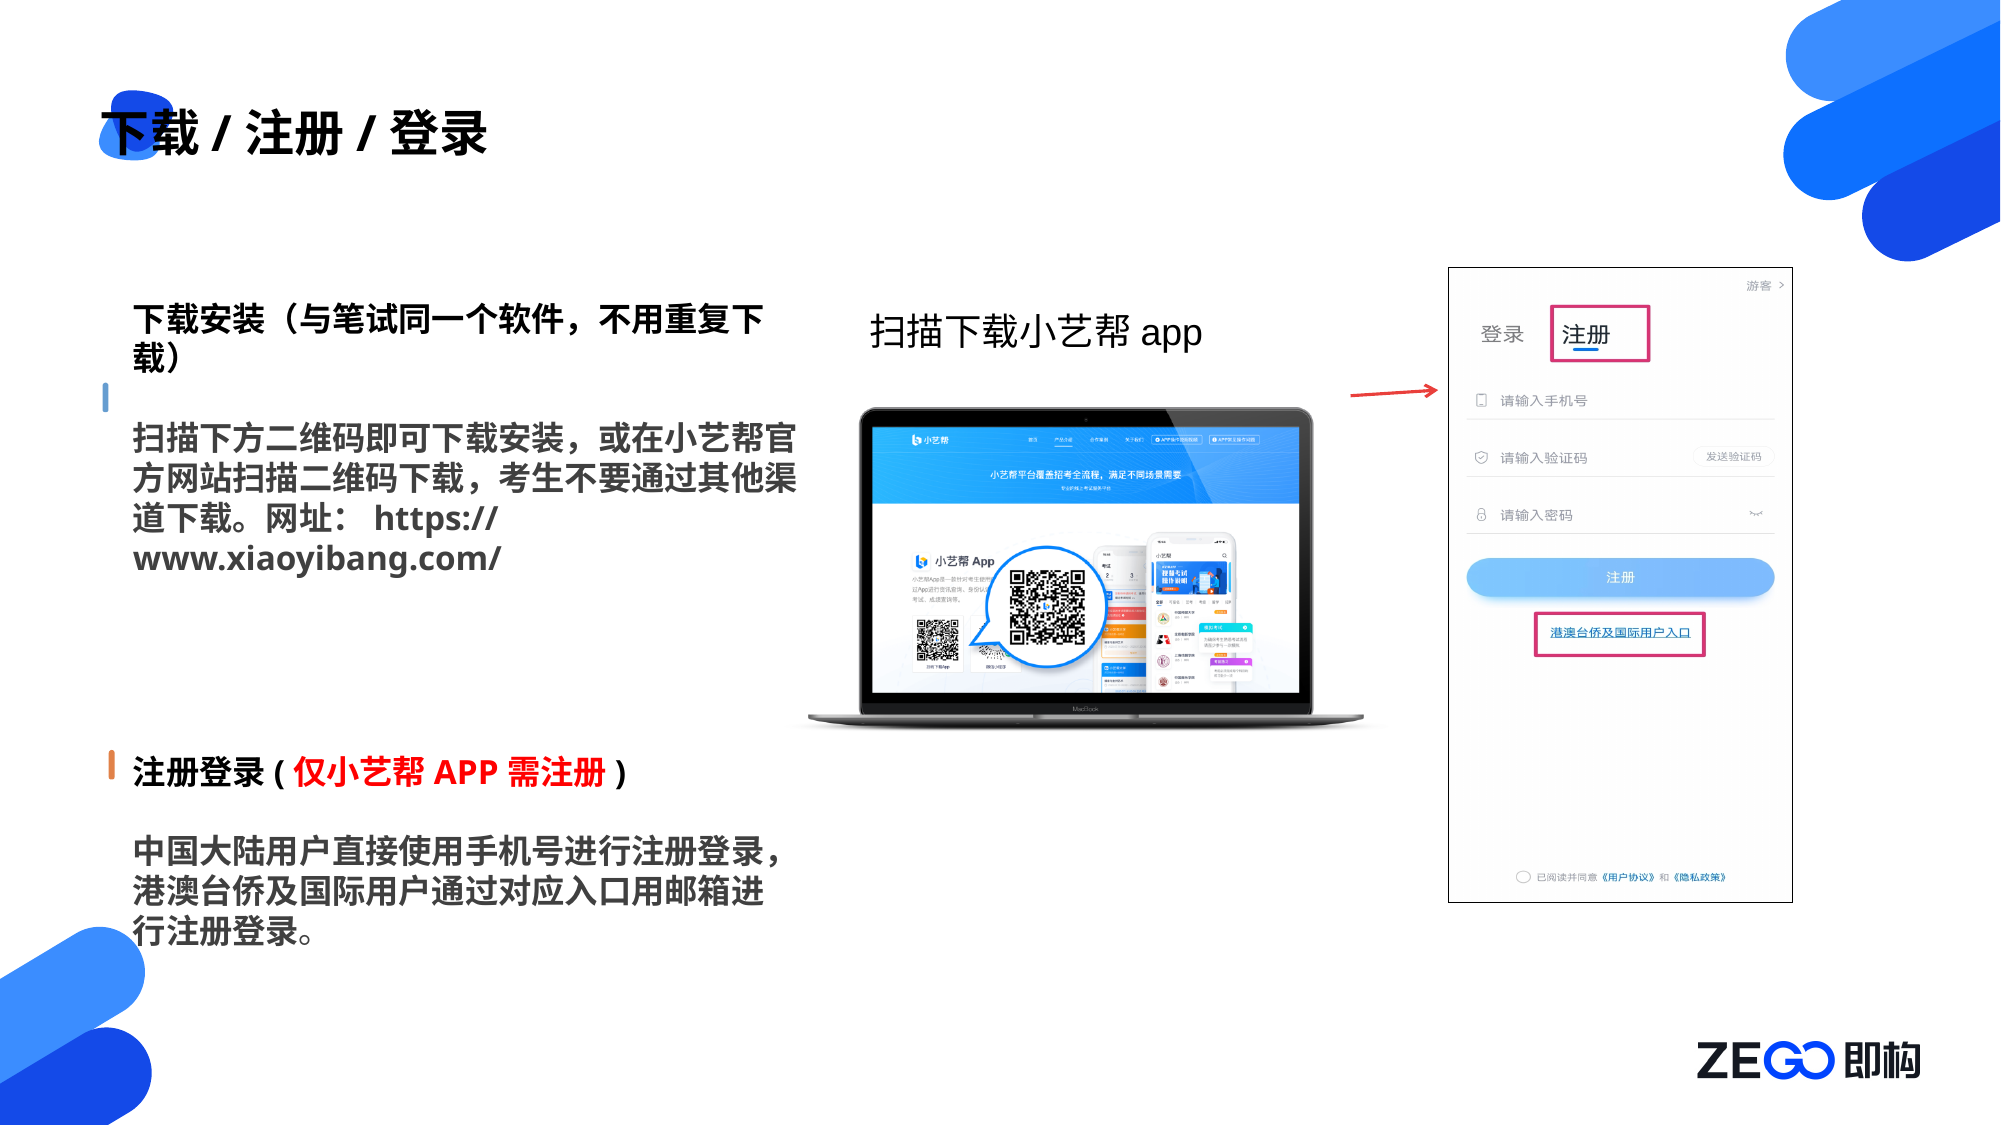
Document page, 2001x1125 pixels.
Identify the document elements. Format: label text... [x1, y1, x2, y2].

picture [1447, 267, 1793, 903]
picture [783, 407, 1389, 732]
text_box 下载安装（与笔试同一个软件，不用重复下载） 扫描下方二维码即可下载安装，或在小艺帮官方网站扫描二维码下载，考生不要通过其他渠道下载。网址：https://www.xiaoyibang.com/ [118, 290, 830, 585]
picture [1681, 999, 1935, 1121]
text_box [101, 381, 110, 414]
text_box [1350, 390, 1439, 396]
text_box [107, 748, 116, 781]
text_box 注册登录(仅小艺帮APP需注册) 中国大陆用户直接使用手机号进行注册登录，港澳台侨及国际用户通过对应入口用邮箱进行注册登录。 [118, 743, 807, 958]
text_box 扫描下载小艺帮app [854, 300, 1318, 360]
text_box 下载/注册/登录 [85, 93, 504, 169]
